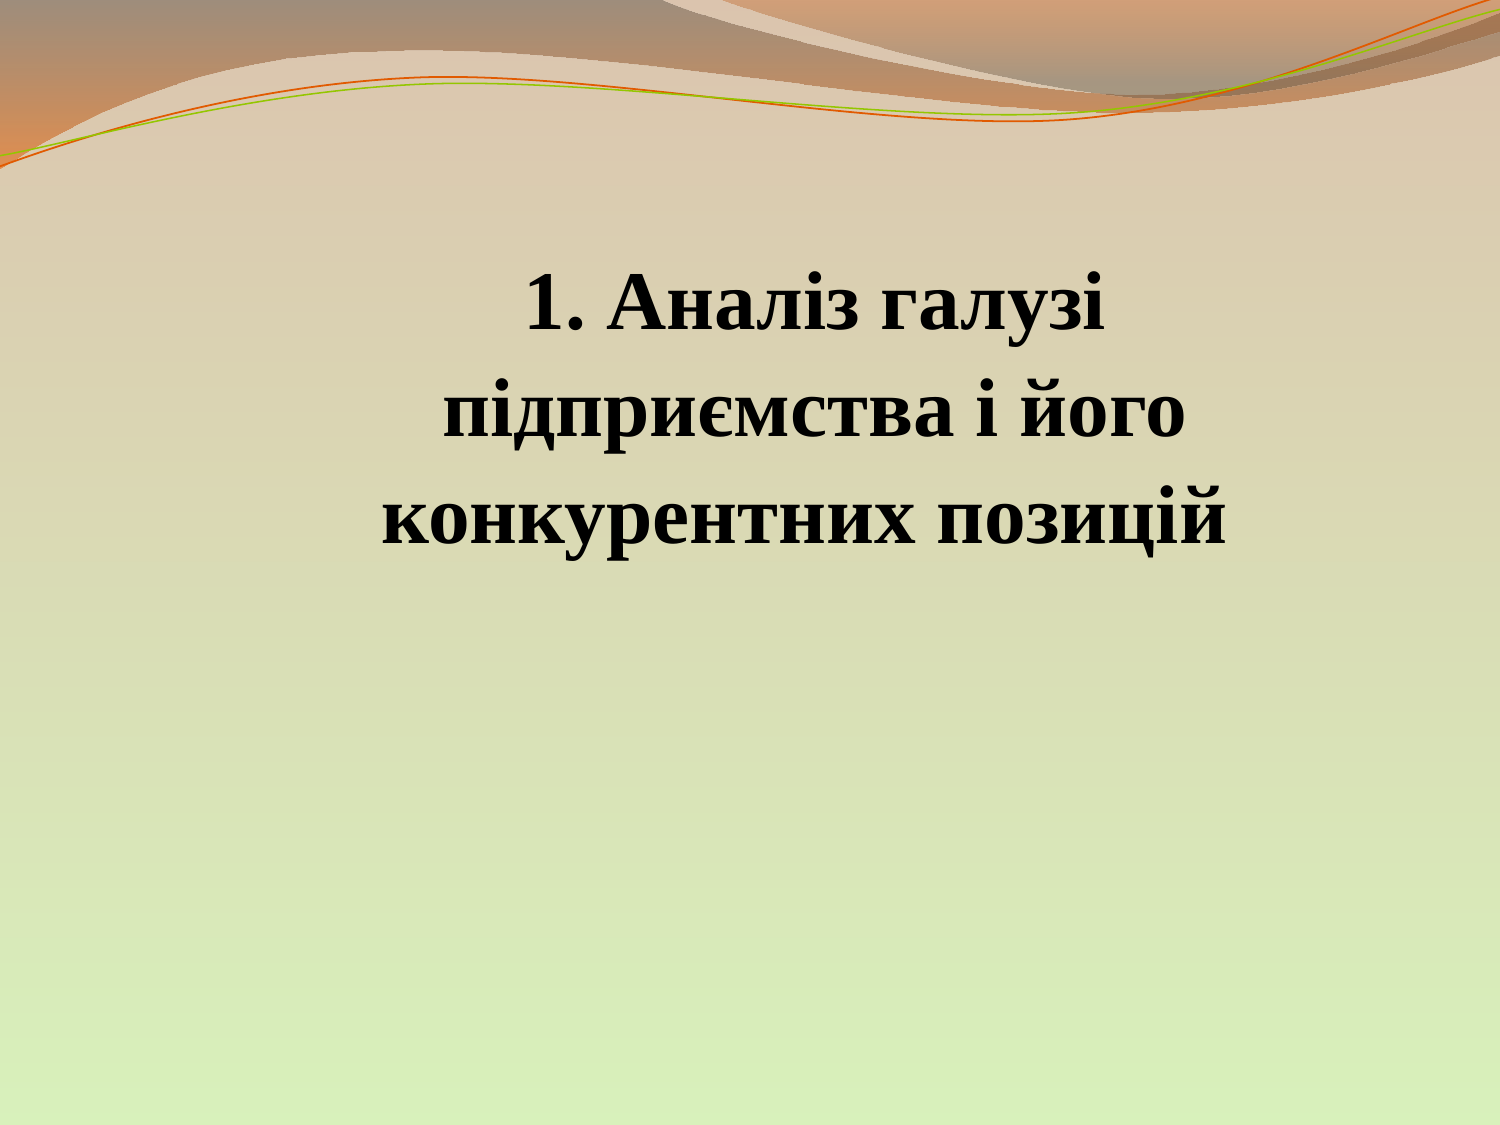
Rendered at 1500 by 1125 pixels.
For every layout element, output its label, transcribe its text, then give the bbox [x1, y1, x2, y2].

text_box 1. Аналіз галузі підприємства і його конкурентних позицій [242, 231, 1388, 568]
